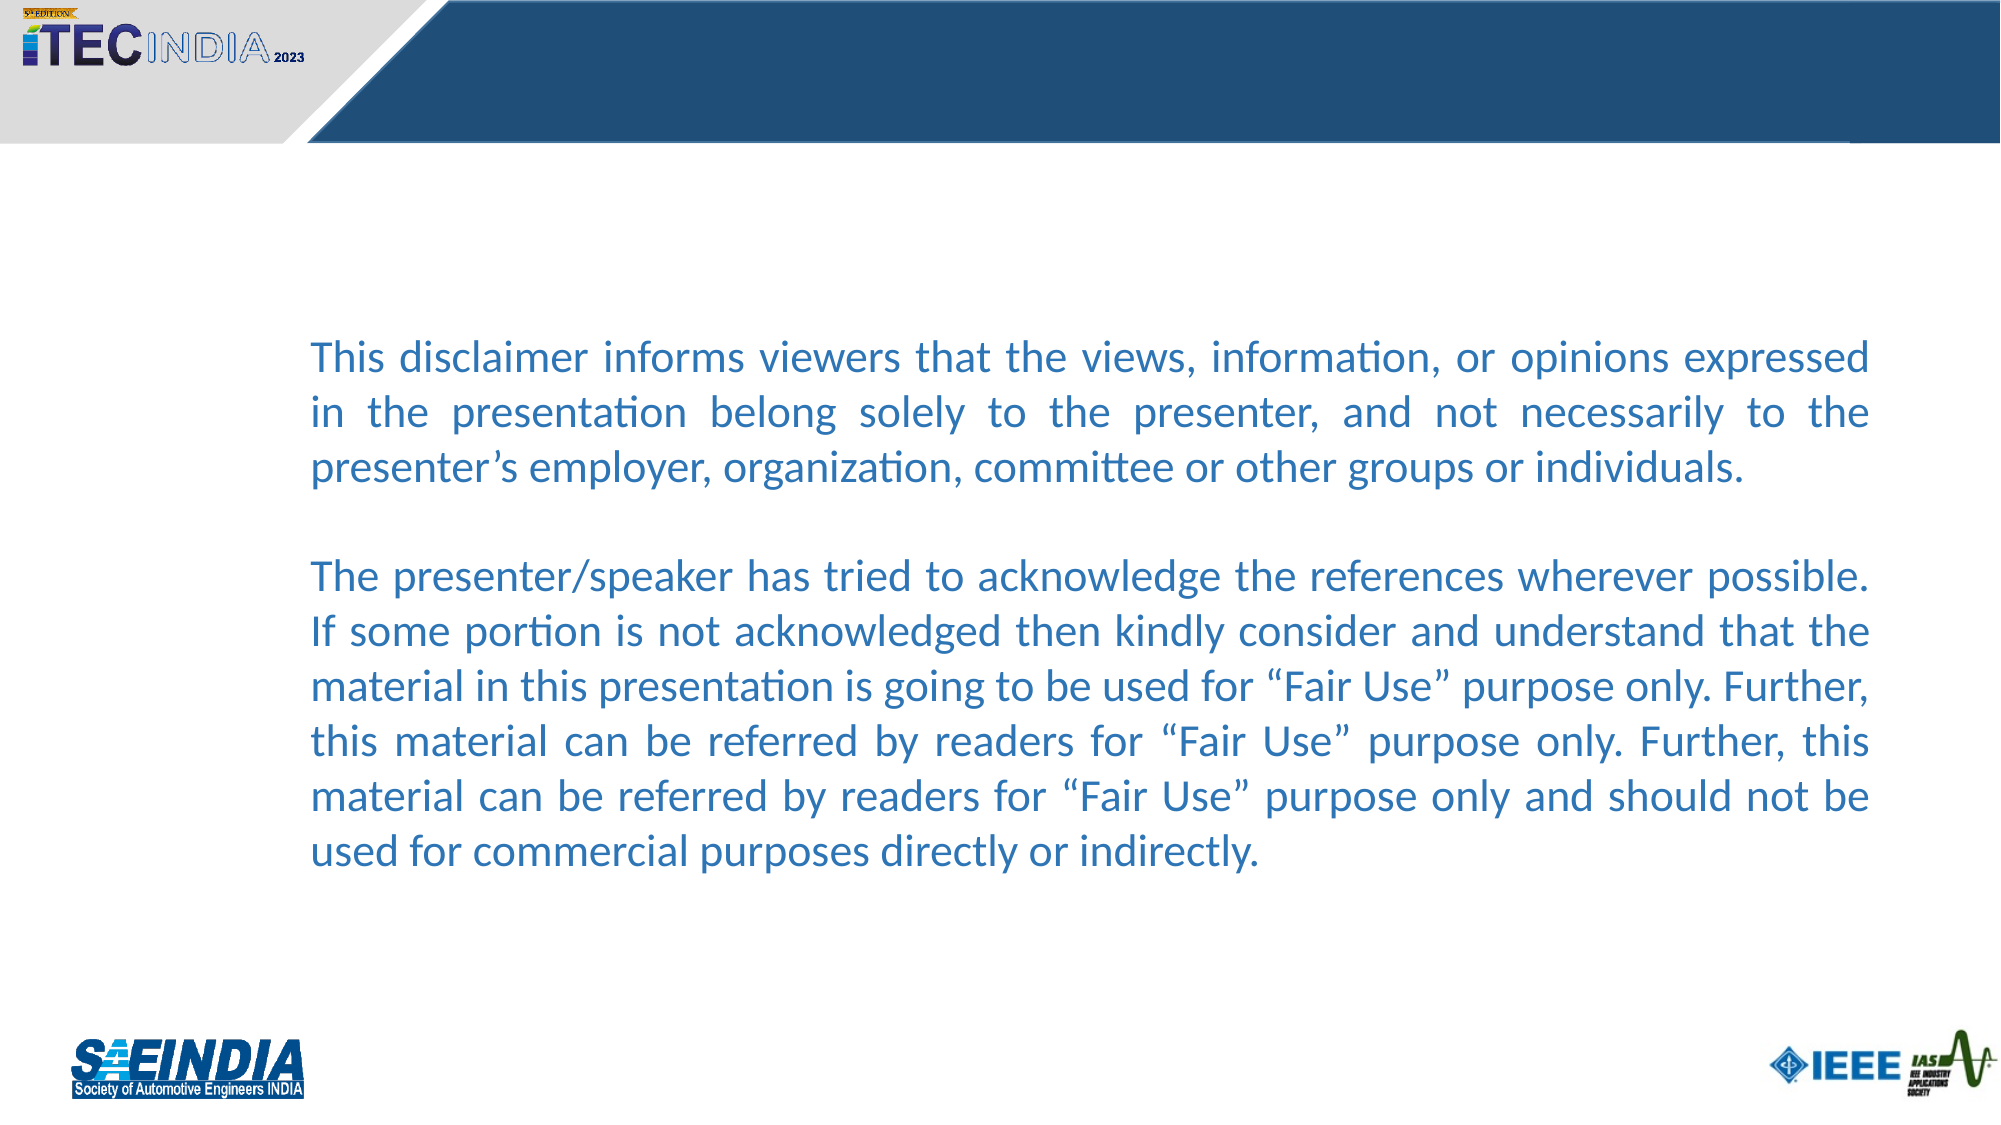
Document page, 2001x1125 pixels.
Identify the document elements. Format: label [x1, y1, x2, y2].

picture [16, 5, 310, 93]
picture [66, 1031, 310, 1107]
picture [1760, 1025, 2000, 1110]
